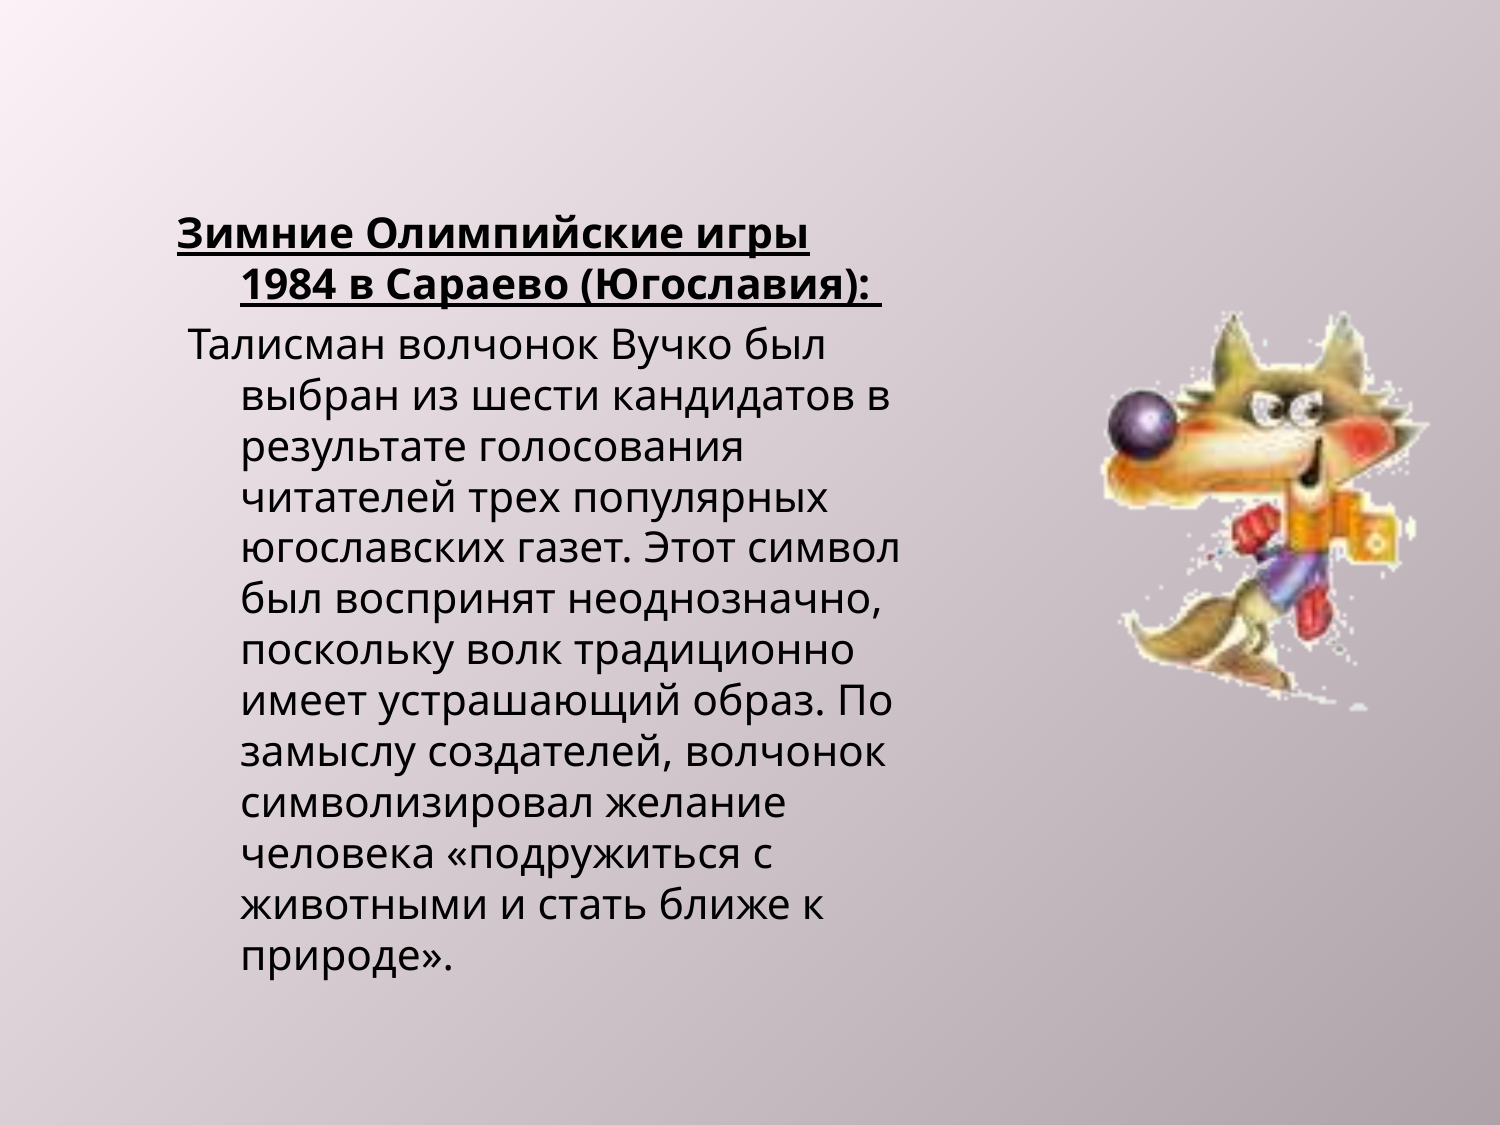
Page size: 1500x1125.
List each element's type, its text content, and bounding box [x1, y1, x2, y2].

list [1050, 285, 1500, 736]
list Зимние Олимпийские игры 1984 в Сараево (Югославия): Талисман волчонок Вучко был выбран из шести кандидатов в результате голосования читателей трех популярных югославских газет. Этот символ был воспринят неоднозначно, поскольку волк традиционно имеет устрашающий образ. По замыслу создателей, волчонок символизировал желание человека «подружиться с животными и стать ближе к природе». [140, 199, 922, 1027]
